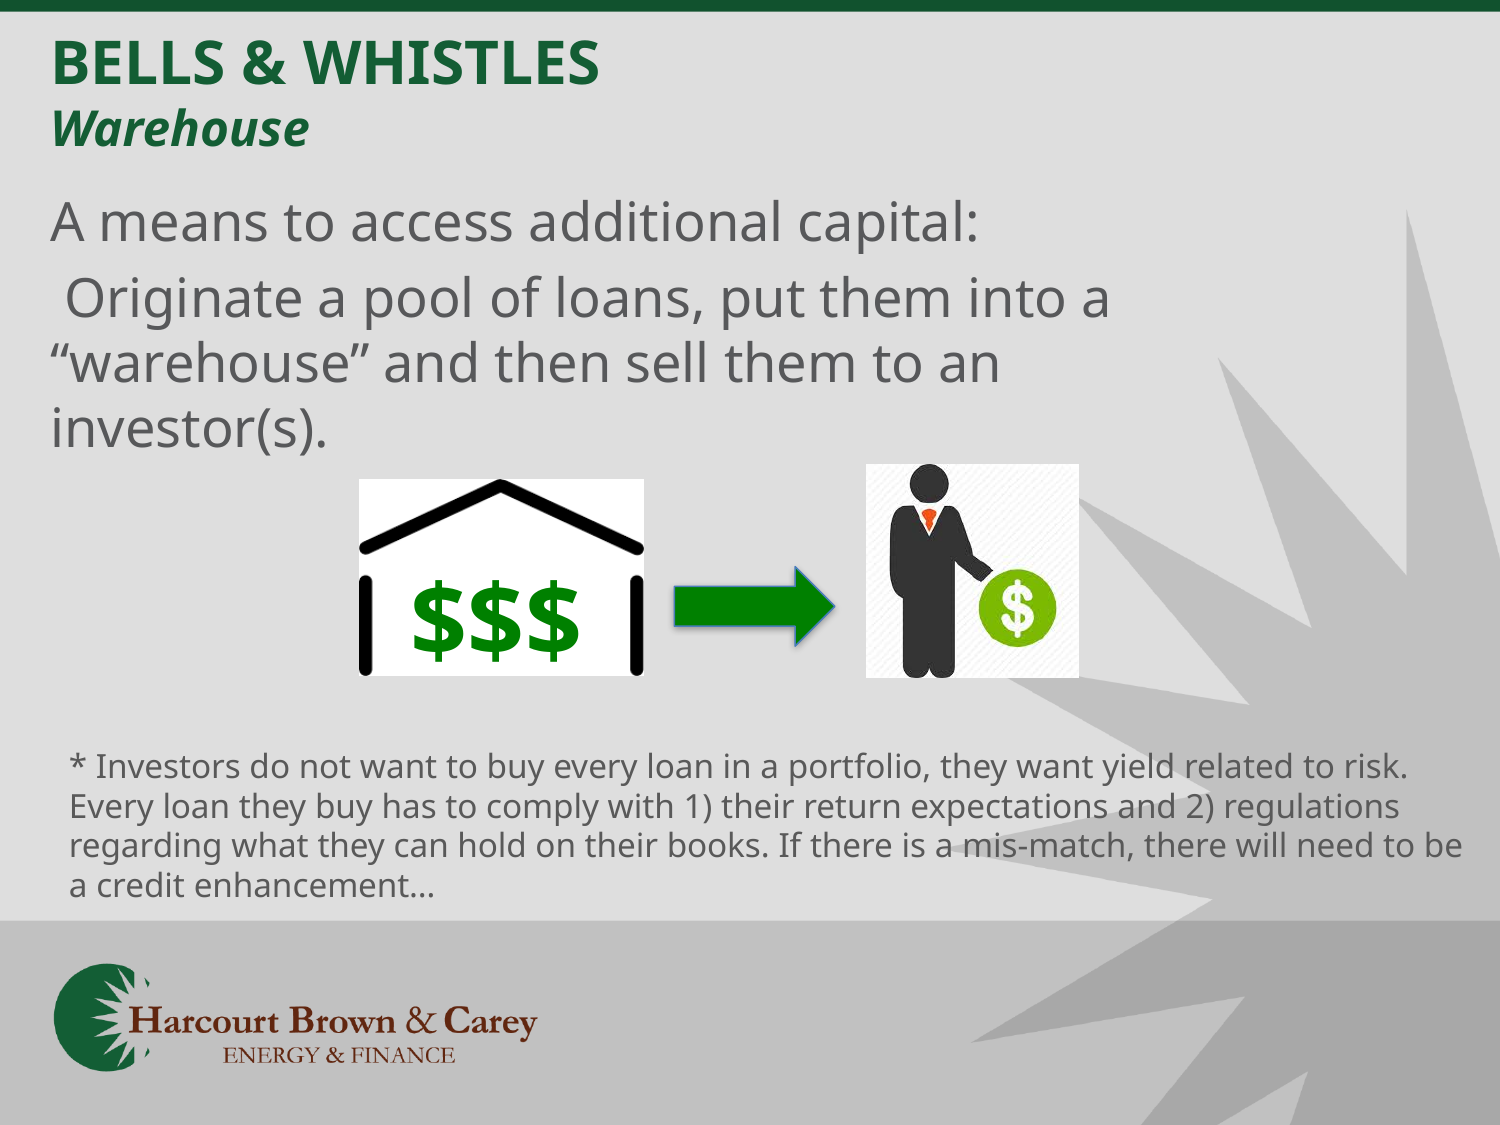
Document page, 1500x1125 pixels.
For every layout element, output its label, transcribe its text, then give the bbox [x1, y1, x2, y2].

title BELLS & WHISTLES Warehouse [35, 16, 1311, 165]
text_box * Investors do not want to buy every loan in a portfolio, they want yield related to risk. Every loan they buy has to comply with 1) their return expectations and 2) regulations regarding what they can hold on their books. If there is a mis-match, there will need to be a credit enhancement… [54, 737, 1500, 912]
list A means to access additional capital: Originate a pool of loans, put them into a “warehouse” and then sell them to an investor(s). [35, 179, 1311, 849]
picture [359, 478, 644, 676]
text_box [673, 565, 836, 647]
picture [865, 464, 1080, 678]
picture [0, 0, 1500, 1125]
